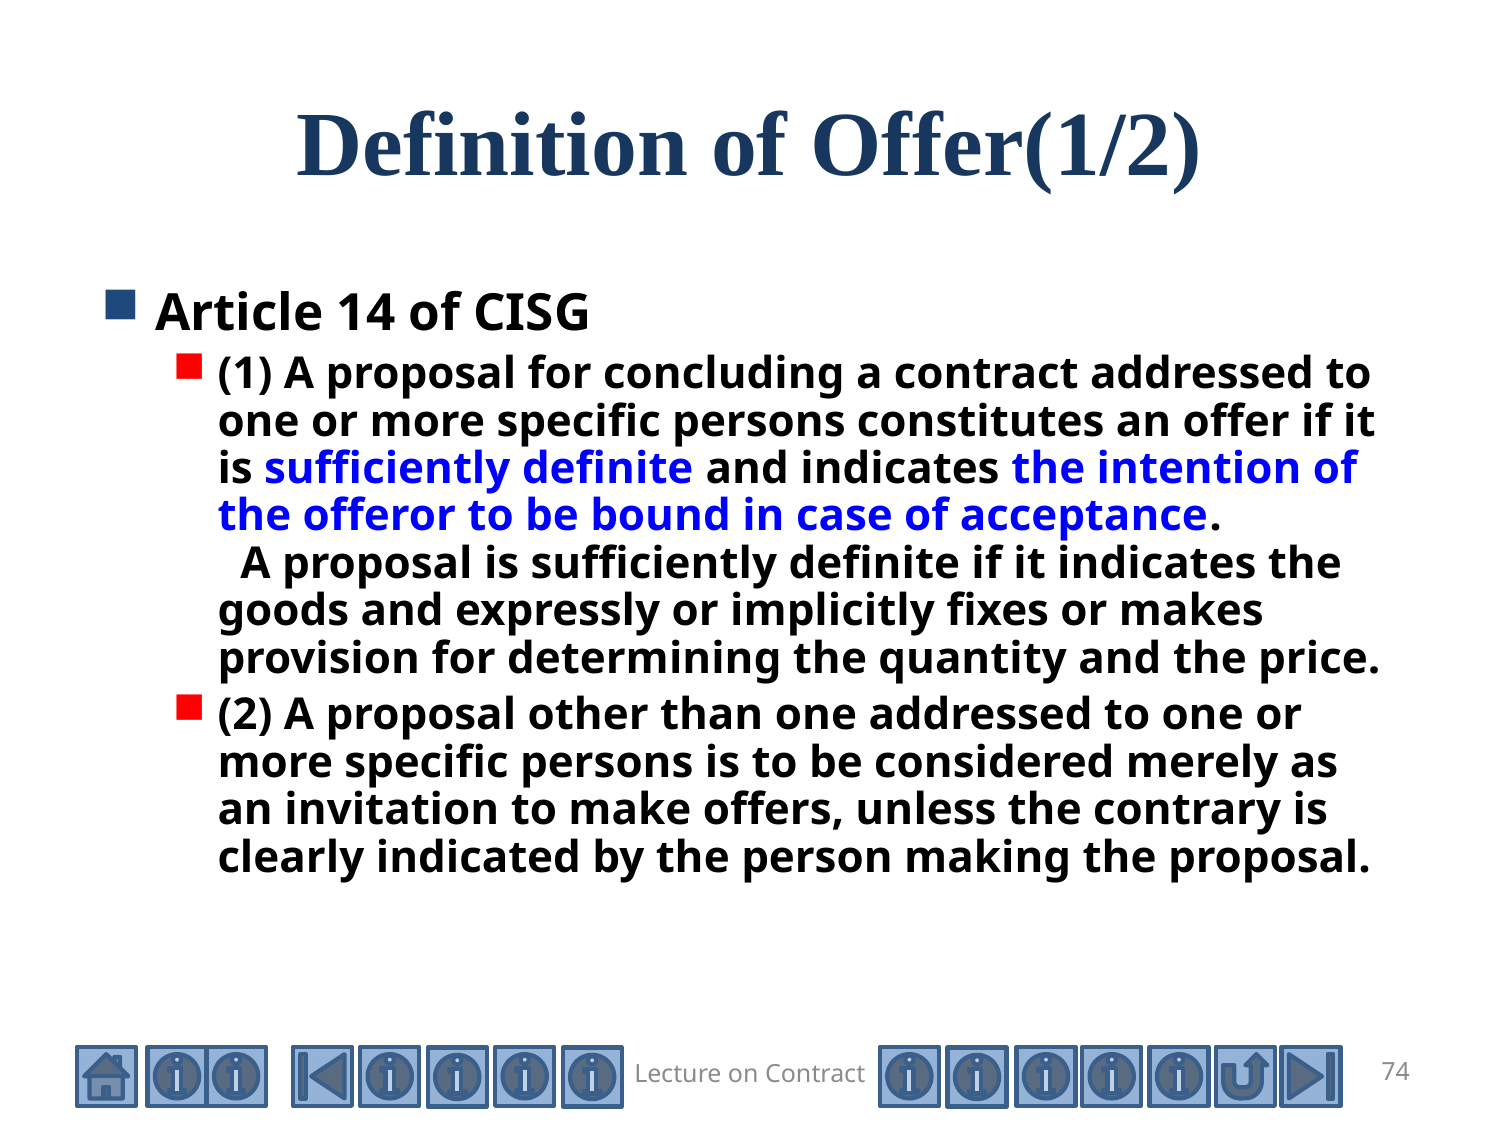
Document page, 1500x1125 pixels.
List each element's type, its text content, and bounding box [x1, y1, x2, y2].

title Definition of Offer(1/2) [75, 45, 1425, 233]
footer Lecture on Contract [512, 1042, 988, 1103]
list Article 14 of CISG (1) A proposal for concluding a contract addressed to one or more specific persons constitutes an offer if it is sufficiently definite and indicates the intention of the offeror to be bound in case of acceptance. A proposal is sufficiently definite if it indicates the goods and expressly or implicitly fixes or makes provision for determining the quantity and the price. (2) A proposal other than one addressed to one or more specific persons is to be considered merely as an invitation to make offers, unless the contrary is clearly indicated by the person making the proposal. [86, 278, 1412, 992]
slide_number 74 [1074, 1042, 1425, 1103]
